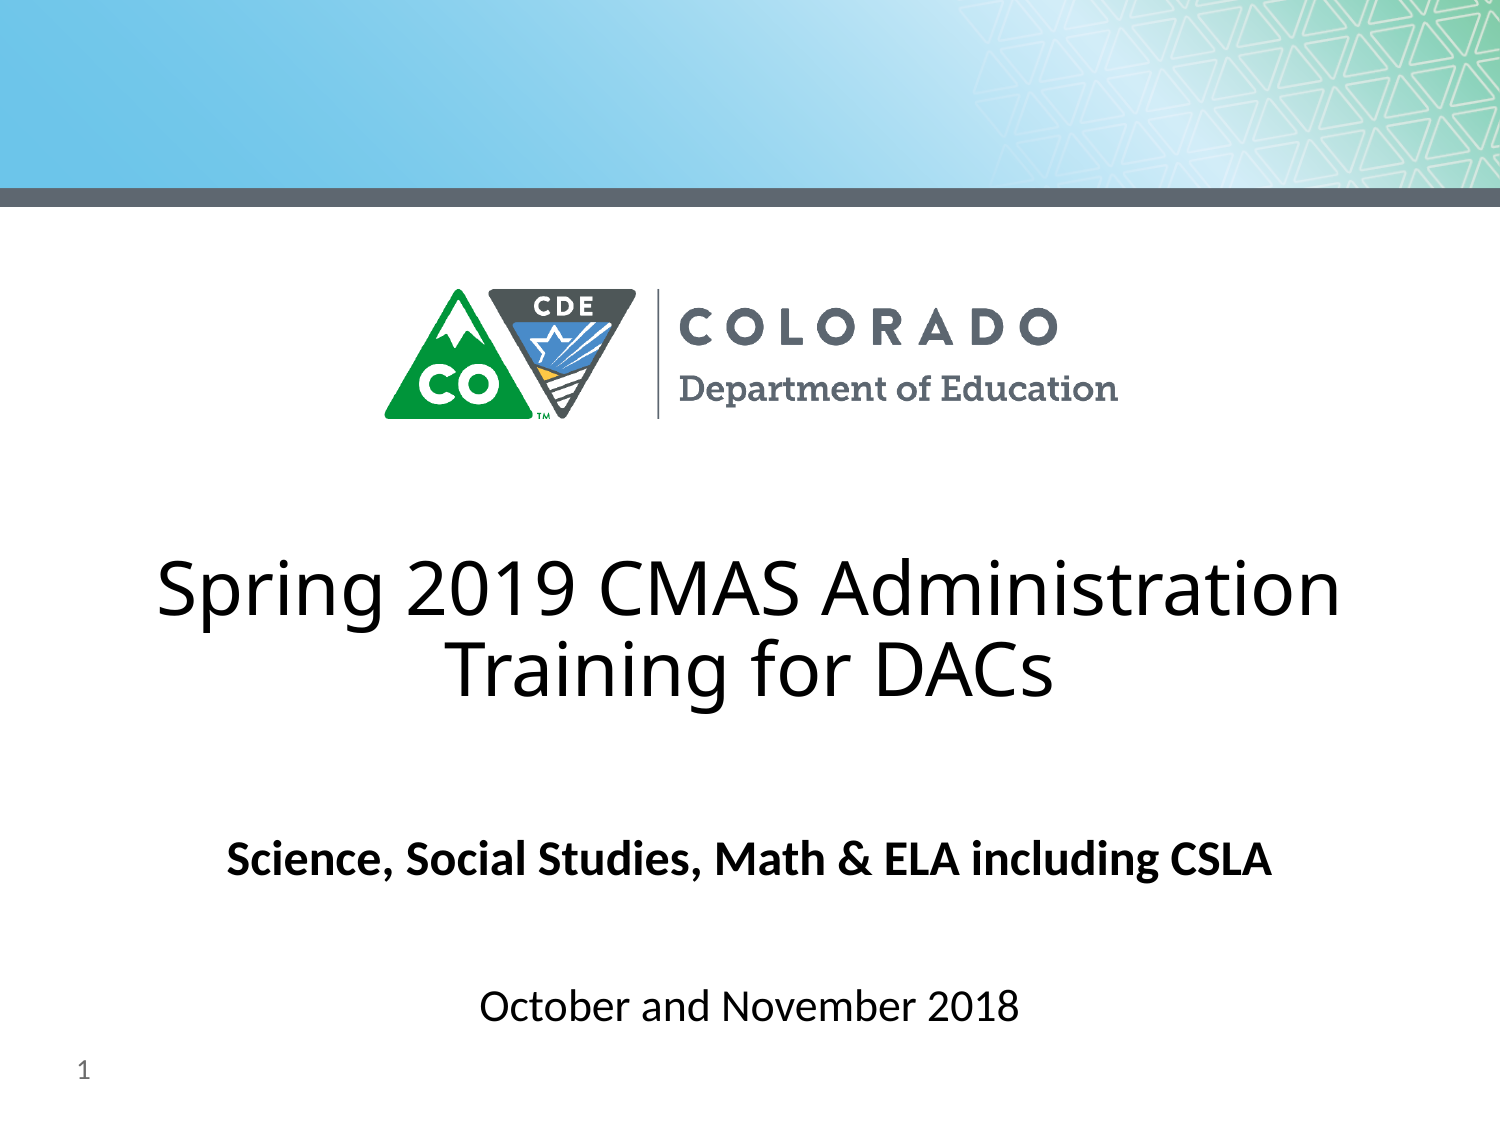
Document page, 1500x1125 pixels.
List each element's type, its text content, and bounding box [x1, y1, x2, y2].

picture [381, 286, 1119, 421]
picture [0, 0, 1500, 207]
slide_number 1 [45, 1042, 122, 1103]
subtitle Science, Social Studies, Math & ELA including CSLA October and November 2018 [187, 825, 1313, 1061]
title Spring 2019 CMAS Administration Training for DACs [112, 550, 1388, 801]
